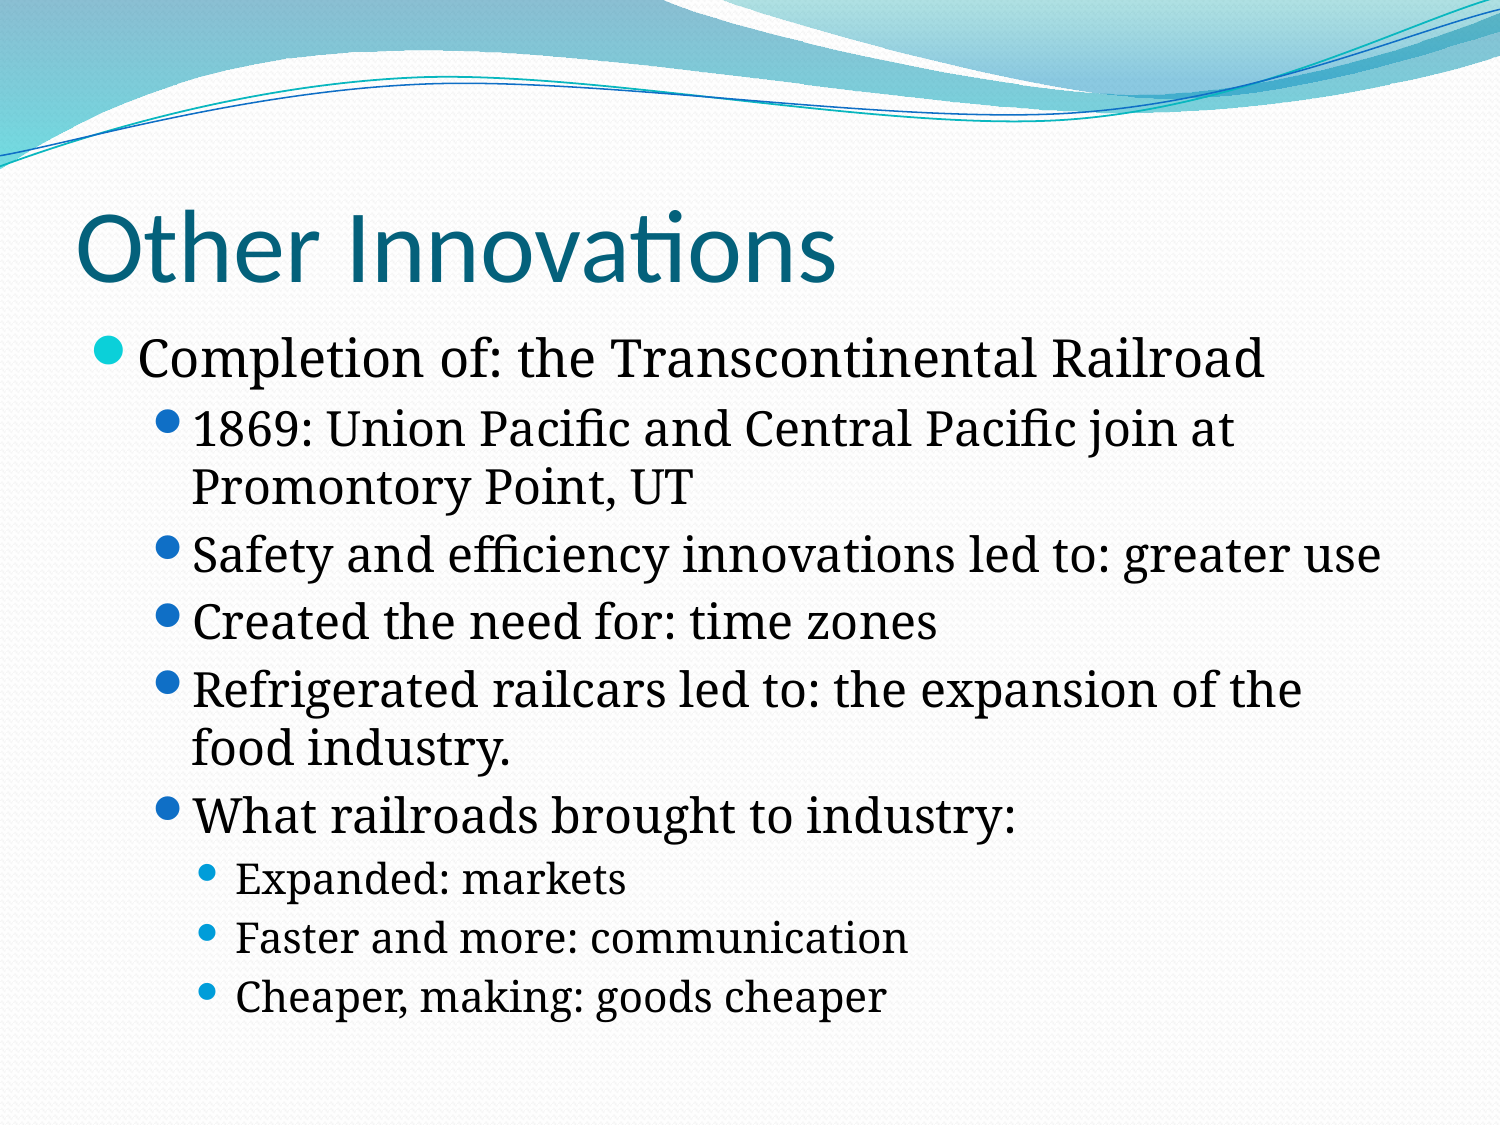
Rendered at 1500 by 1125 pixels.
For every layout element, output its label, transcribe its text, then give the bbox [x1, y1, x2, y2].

list Completion of: the Transcontinental Railroad 1869: Union Pacific and Central Pacific join at Promontory Point, UT Safety and efficiency innovations led to: greater use Created the need for: time zones Refrigerated railcars led to: the expansion of the food industry. What railroads brought to industry: Expanded: markets Faster and more: communication Cheaper, making: goods cheaper [75, 317, 1425, 1038]
title Other Innovations [75, 115, 1425, 303]
